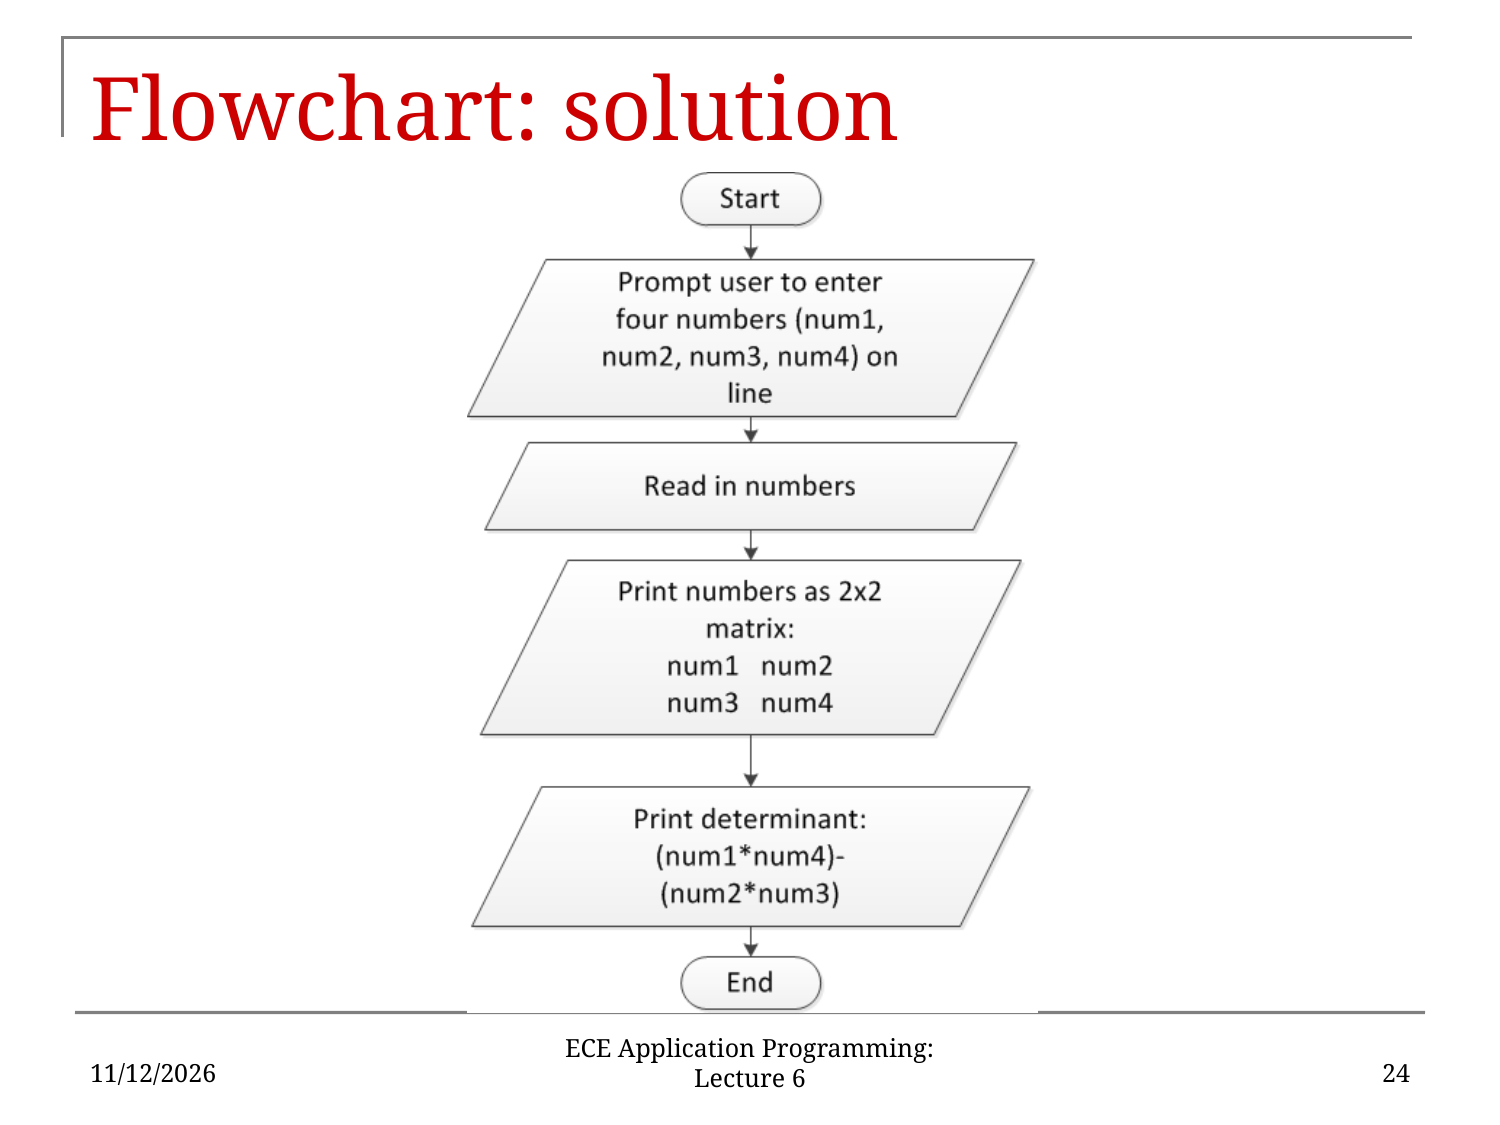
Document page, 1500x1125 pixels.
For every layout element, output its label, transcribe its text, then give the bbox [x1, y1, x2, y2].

footer ECE Application Programming: Lecture 6 [512, 1024, 988, 1101]
slide_number 24 [1074, 1023, 1426, 1100]
picture [467, 172, 1038, 1013]
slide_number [74, 1023, 426, 1100]
title Flowchart: solution [75, 45, 1425, 163]
